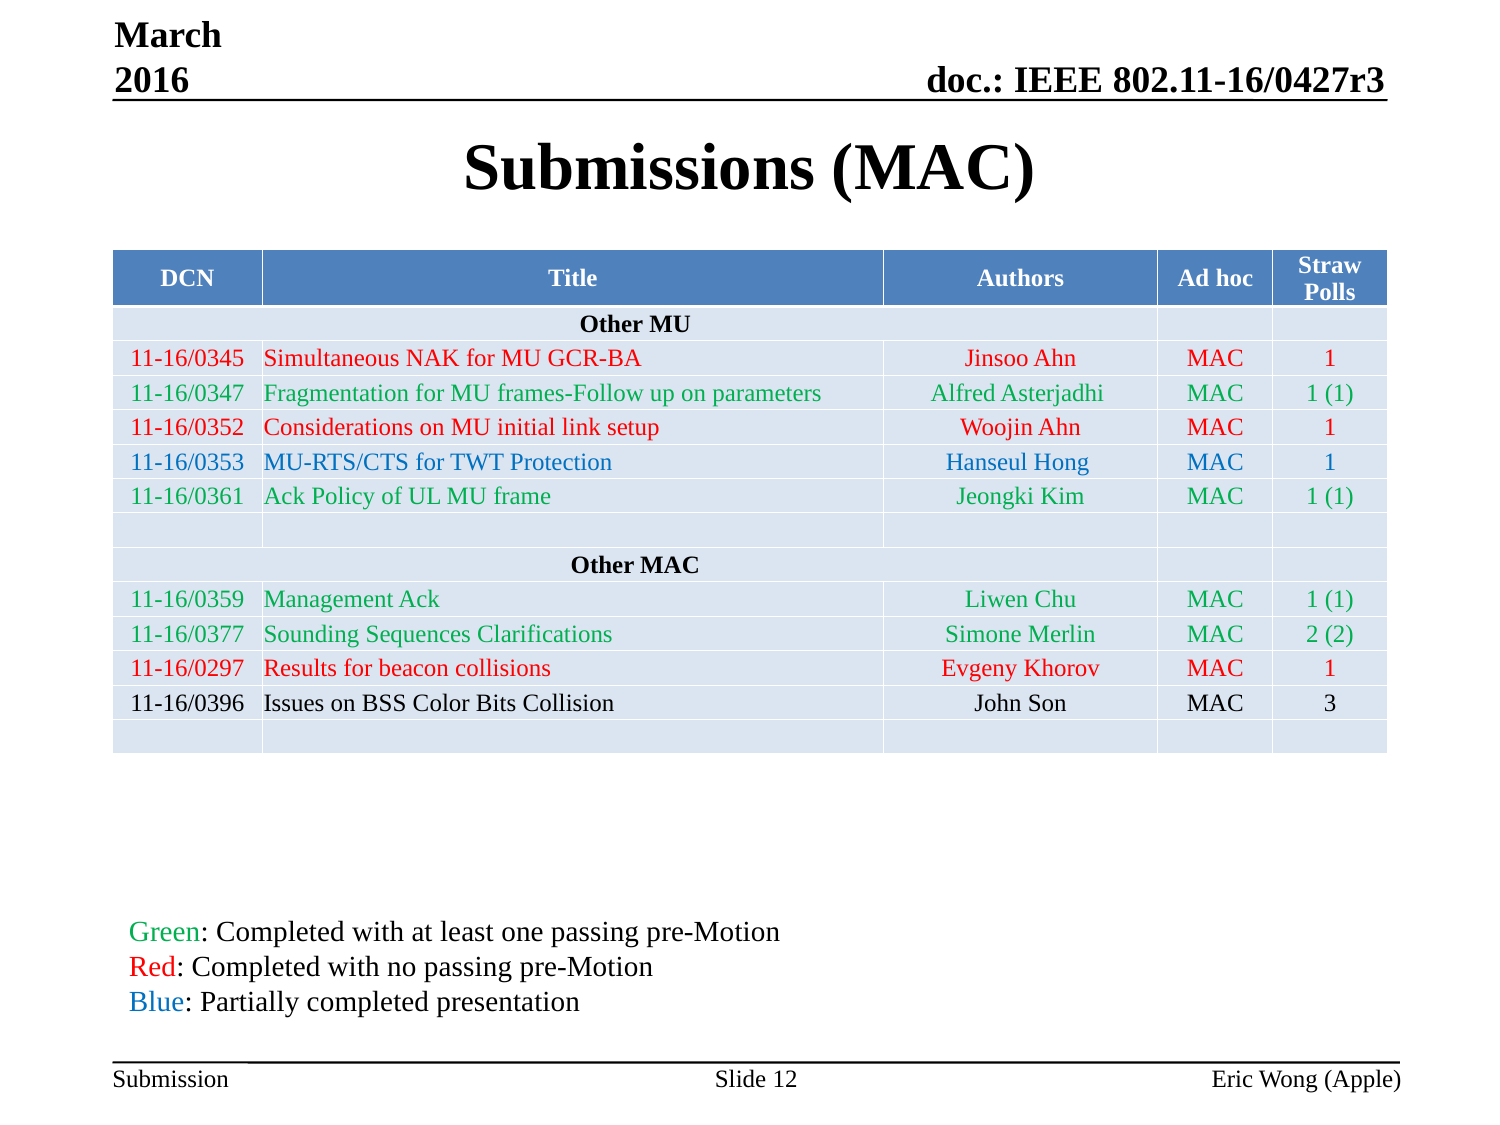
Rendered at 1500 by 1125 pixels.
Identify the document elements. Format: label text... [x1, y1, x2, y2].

table_cell [1158, 308, 1272, 340]
table_cell Ack Policy of UL MU frame [263, 479, 883, 512]
table_cell Simone Merlin [884, 617, 1157, 650]
table_cell 1 [1273, 410, 1387, 444]
table_cell Other MAC [113, 548, 1157, 581]
table_cell Evgeny Khorov [884, 651, 1157, 685]
table_cell 3 [1273, 686, 1387, 719]
table_cell MAC [1158, 582, 1272, 616]
table_cell Hanseul Hong [884, 445, 1157, 478]
table_cell MAC [1158, 617, 1272, 650]
table_cell [1273, 308, 1387, 340]
table_header Title [263, 250, 883, 305]
table_cell [113, 720, 262, 753]
table_cell [884, 513, 1157, 547]
table_cell Alfred Asterjadhi [884, 376, 1157, 409]
table_cell 1 [1273, 341, 1387, 375]
table_cell 11-16/0353 [113, 445, 262, 478]
text_box Green: Completed with at least one passing pre-Motion Red: Completed with no passing pre-Motion Blue: Partially completed presentation [114, 904, 1027, 1025]
table_cell [263, 720, 883, 753]
table_cell [1273, 720, 1387, 753]
slide_number Slide 12 [712, 1061, 800, 1093]
table_header DCN [113, 250, 262, 305]
table_cell MAC [1158, 341, 1272, 375]
table_cell 1 (1) [1273, 479, 1387, 512]
table_cell MAC [1158, 376, 1272, 409]
table_cell [1158, 548, 1272, 581]
table_header Ad hoc [1158, 250, 1272, 305]
table_cell 2 (2) [1273, 617, 1387, 650]
table_cell Liwen Chu [884, 582, 1157, 616]
table_cell Fragmentation for MU frames-Follow up on parameters [263, 376, 883, 409]
title Submissions (MAC) [112, 75, 1388, 250]
table_cell MAC [1158, 445, 1272, 478]
table_cell MAC [1158, 479, 1272, 512]
table_cell Considerations on MU initial link setup [263, 410, 883, 444]
table_cell MAC [1158, 410, 1272, 444]
table_cell Jinsoo Ahn [884, 341, 1157, 375]
table_cell [1273, 548, 1387, 581]
table_cell 1 [1273, 445, 1387, 478]
table_cell [113, 513, 262, 547]
table_cell 11-16/0352 [113, 410, 262, 444]
table_cell Management Ack [263, 582, 883, 616]
table_cell 11-16/0361 [113, 479, 262, 512]
table_cell MU-RTS/CTS for TWT Protection [263, 445, 883, 478]
table_cell [1158, 513, 1272, 547]
table_cell Results for beacon collisions [263, 651, 883, 685]
table_header Straw Polls [1273, 250, 1387, 305]
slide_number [114, 54, 265, 101]
table_cell 11-16/0396 [113, 686, 262, 719]
table_cell [1273, 513, 1387, 547]
table_cell Sounding Sequences Clarifications [263, 617, 883, 650]
table_cell Simultaneous NAK for MU GCR-BA [263, 341, 883, 375]
table_header Authors [884, 250, 1157, 305]
table_cell 11-16/0347 [113, 376, 262, 409]
table_cell MAC [1158, 651, 1272, 685]
table_cell [263, 513, 883, 547]
table_cell 11-16/0297 [113, 651, 262, 685]
table_cell John Son [884, 686, 1157, 719]
table_cell Woojin Ahn [884, 410, 1157, 444]
table_cell 1 (1) [1273, 582, 1387, 616]
footer Eric Wong (Apple) [1122, 1061, 1402, 1093]
table_cell MAC [1158, 686, 1272, 719]
table_cell 1 (1) [1273, 376, 1387, 409]
table_cell Jeongki Kim [884, 479, 1157, 512]
table_cell Issues on BSS Color Bits Collision [263, 686, 883, 719]
table_cell [1158, 720, 1272, 753]
table_cell 1 [1273, 651, 1387, 685]
table_cell [884, 720, 1157, 753]
table_cell 11-16/0359 [113, 582, 262, 616]
table_cell 11-16/0345 [113, 341, 262, 375]
table_cell Other MU [113, 308, 1157, 340]
table_cell 11-16/0377 [113, 617, 262, 650]
